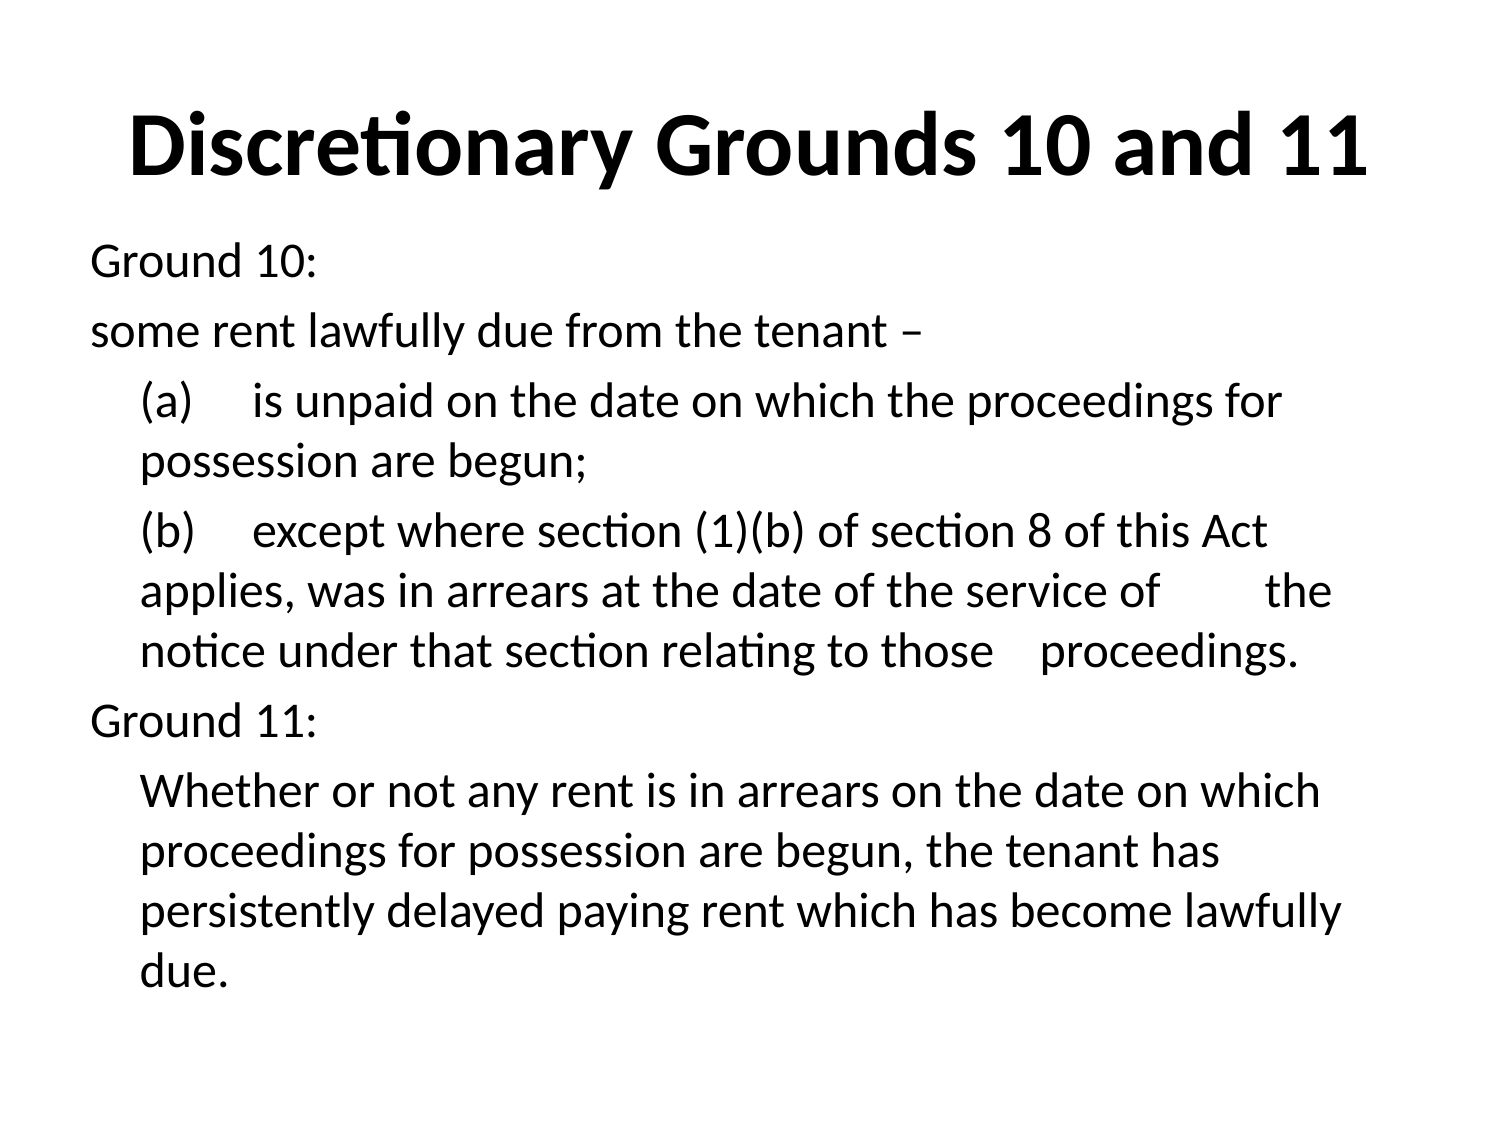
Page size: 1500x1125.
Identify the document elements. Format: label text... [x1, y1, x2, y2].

title Discretionary Grounds 10 and 11 [75, 45, 1425, 219]
list Ground 10: some rent lawfully due from the tenant – (a) is unpaid on the date on which the proceedings for possession are begun; (b) except where section (1)(b) of section 8 of this Act applies, was in arrears at the date of the service of the notice under that section relating to those proceedings. Ground 11: Whether or not any rent is in arrears on the date on which proceedings for possession are begun, the tenant has persistently delayed paying rent which has become lawfully due. [75, 219, 1425, 1083]
